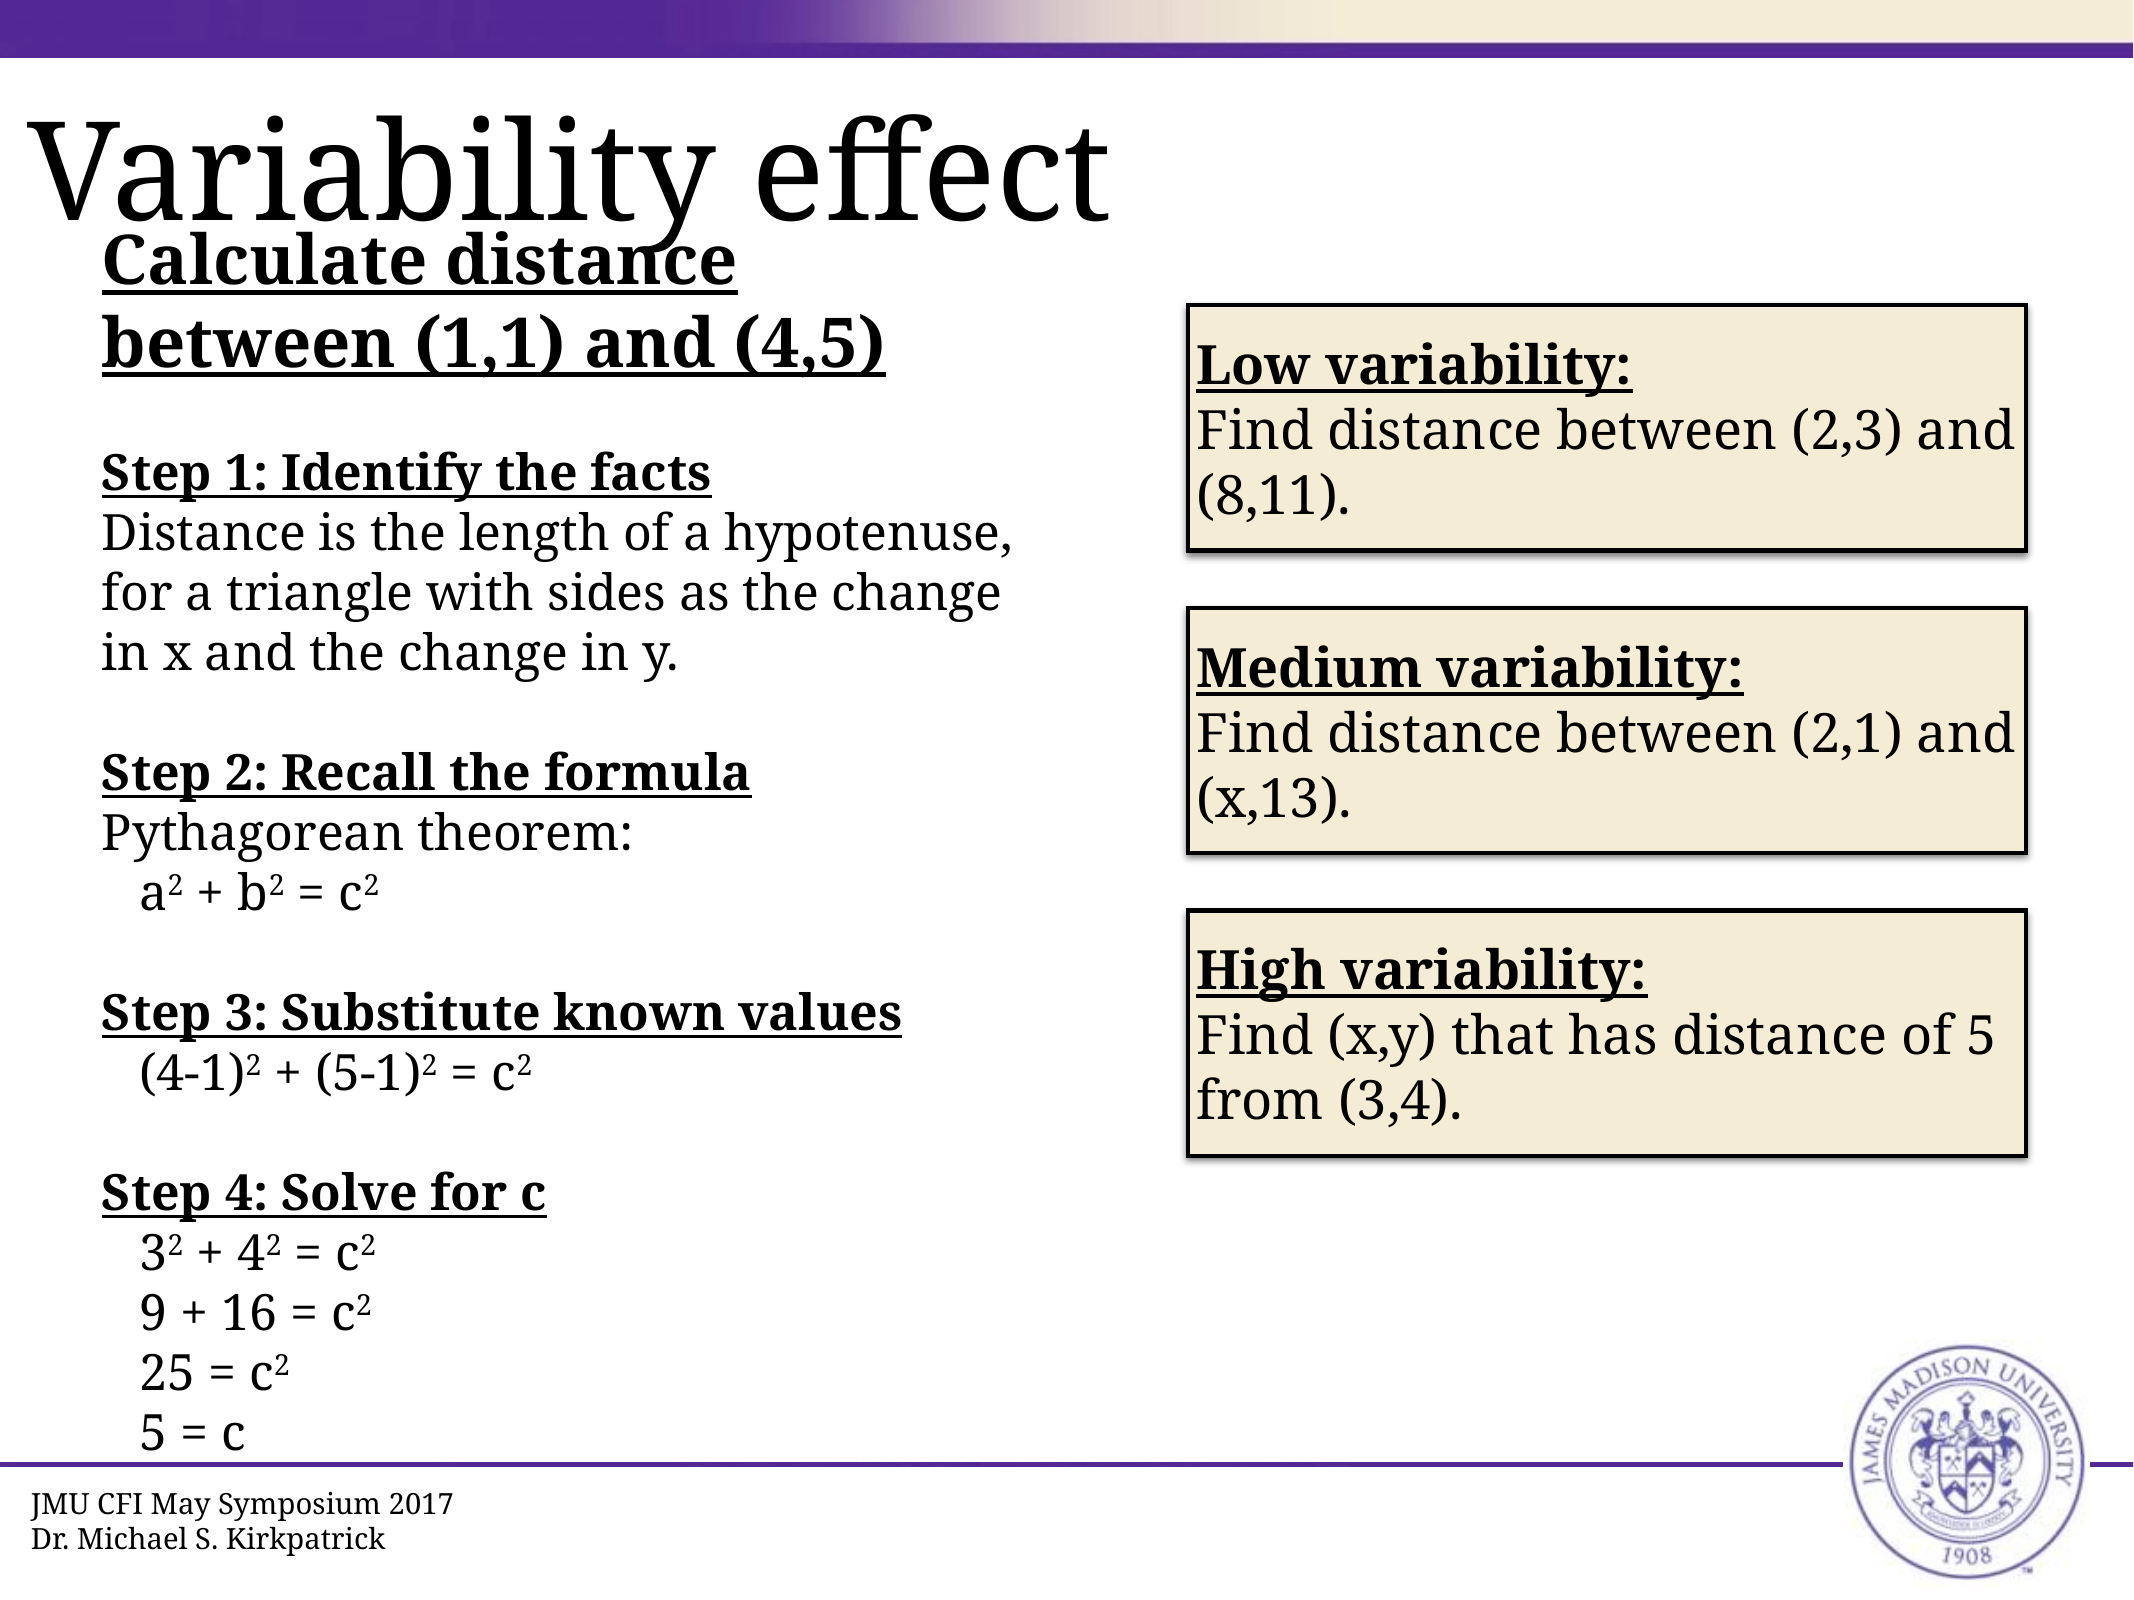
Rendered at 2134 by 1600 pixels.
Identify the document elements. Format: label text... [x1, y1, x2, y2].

picture [0, 0, 2134, 58]
text_box Medium variability: Find distance between (2,1) and (x,13). [1187, 607, 2027, 854]
text_box High variability: Find (x,y) that has distance of 5 from (3,4). [1187, 910, 2027, 1156]
text_box Calculate distance between (1,1) and (4,5) Step 1: Identify the facts Distance is the length of a hypotenuse, for a triangle with sides as the change in x and the change in y. Step 2: Recall the formula Pythagorean theorem: a2 + b2 = c2 Step 3: Substitute known values (4-1)2 + (5-1)2 = c2 Step 4: Solve for c 32 + 42 = c2 9 + 16 = c2 25 = c2 5 = c [93, 207, 1035, 1469]
picture [0, 1462, 93, 1467]
title Variability effect [18, 74, 1841, 251]
picture [1035, 1339, 2134, 1589]
text_box Low variability: Find distance between (2,3) and (8,11). [1187, 305, 2027, 551]
